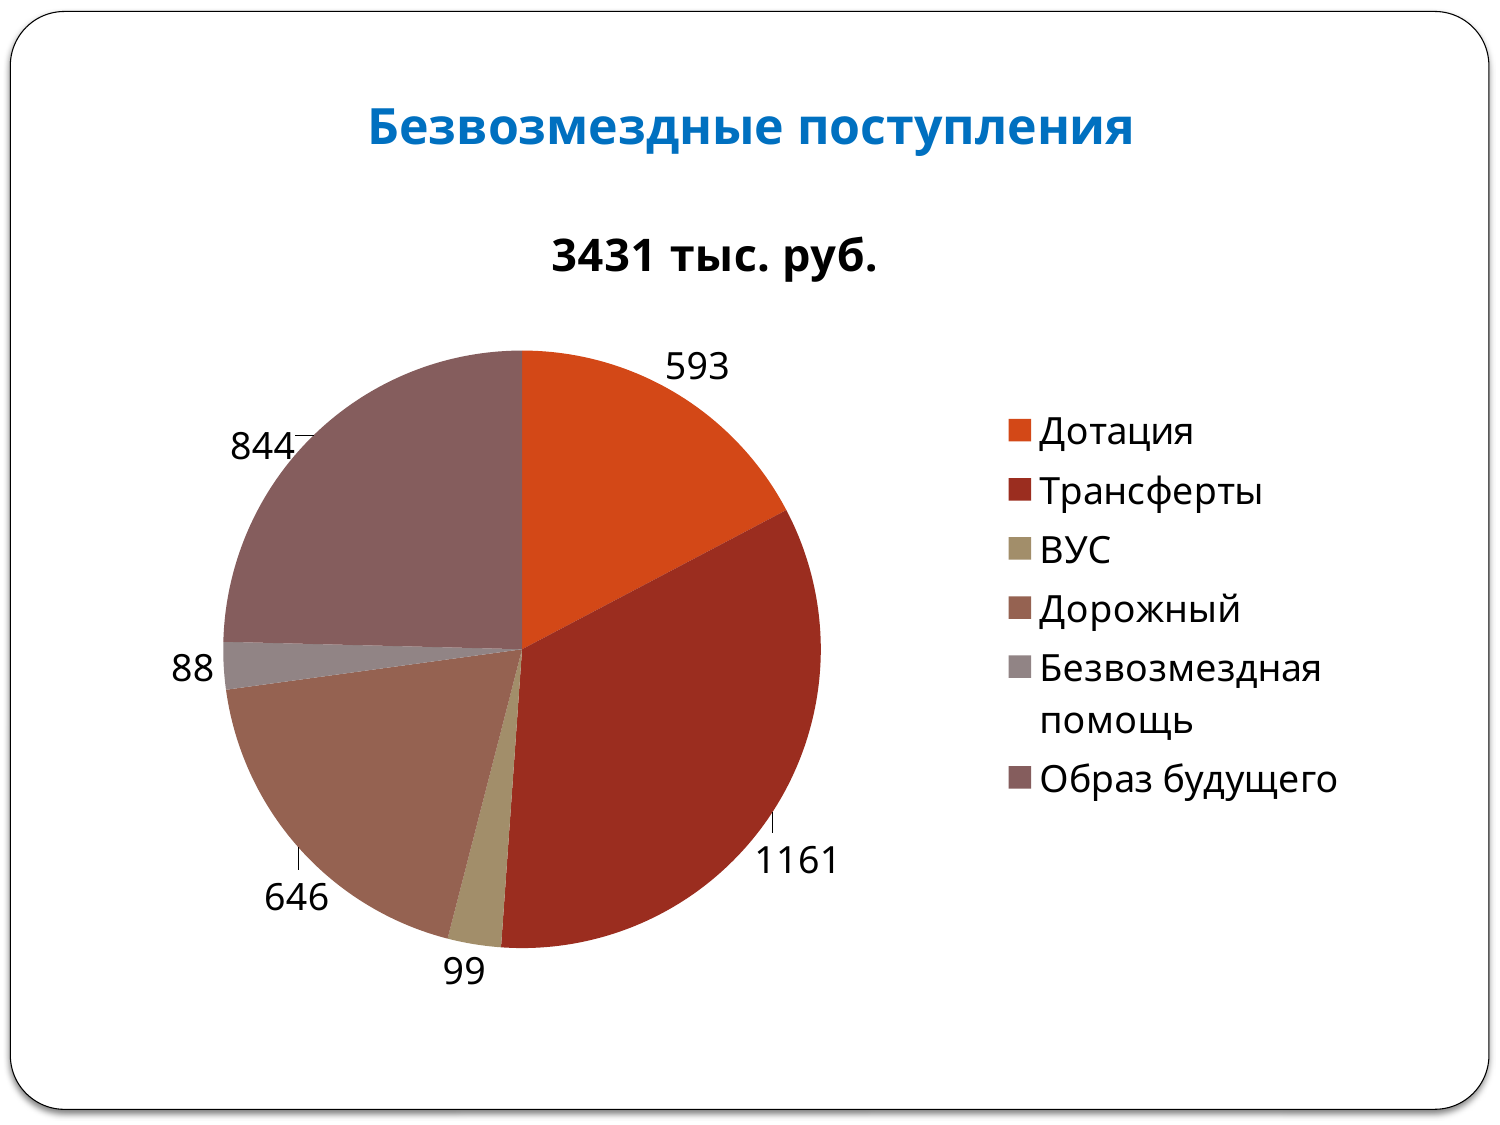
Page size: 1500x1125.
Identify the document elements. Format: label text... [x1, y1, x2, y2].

title Безвозмездные поступления [76, 101, 1427, 230]
chart [64, 184, 1365, 1024]
